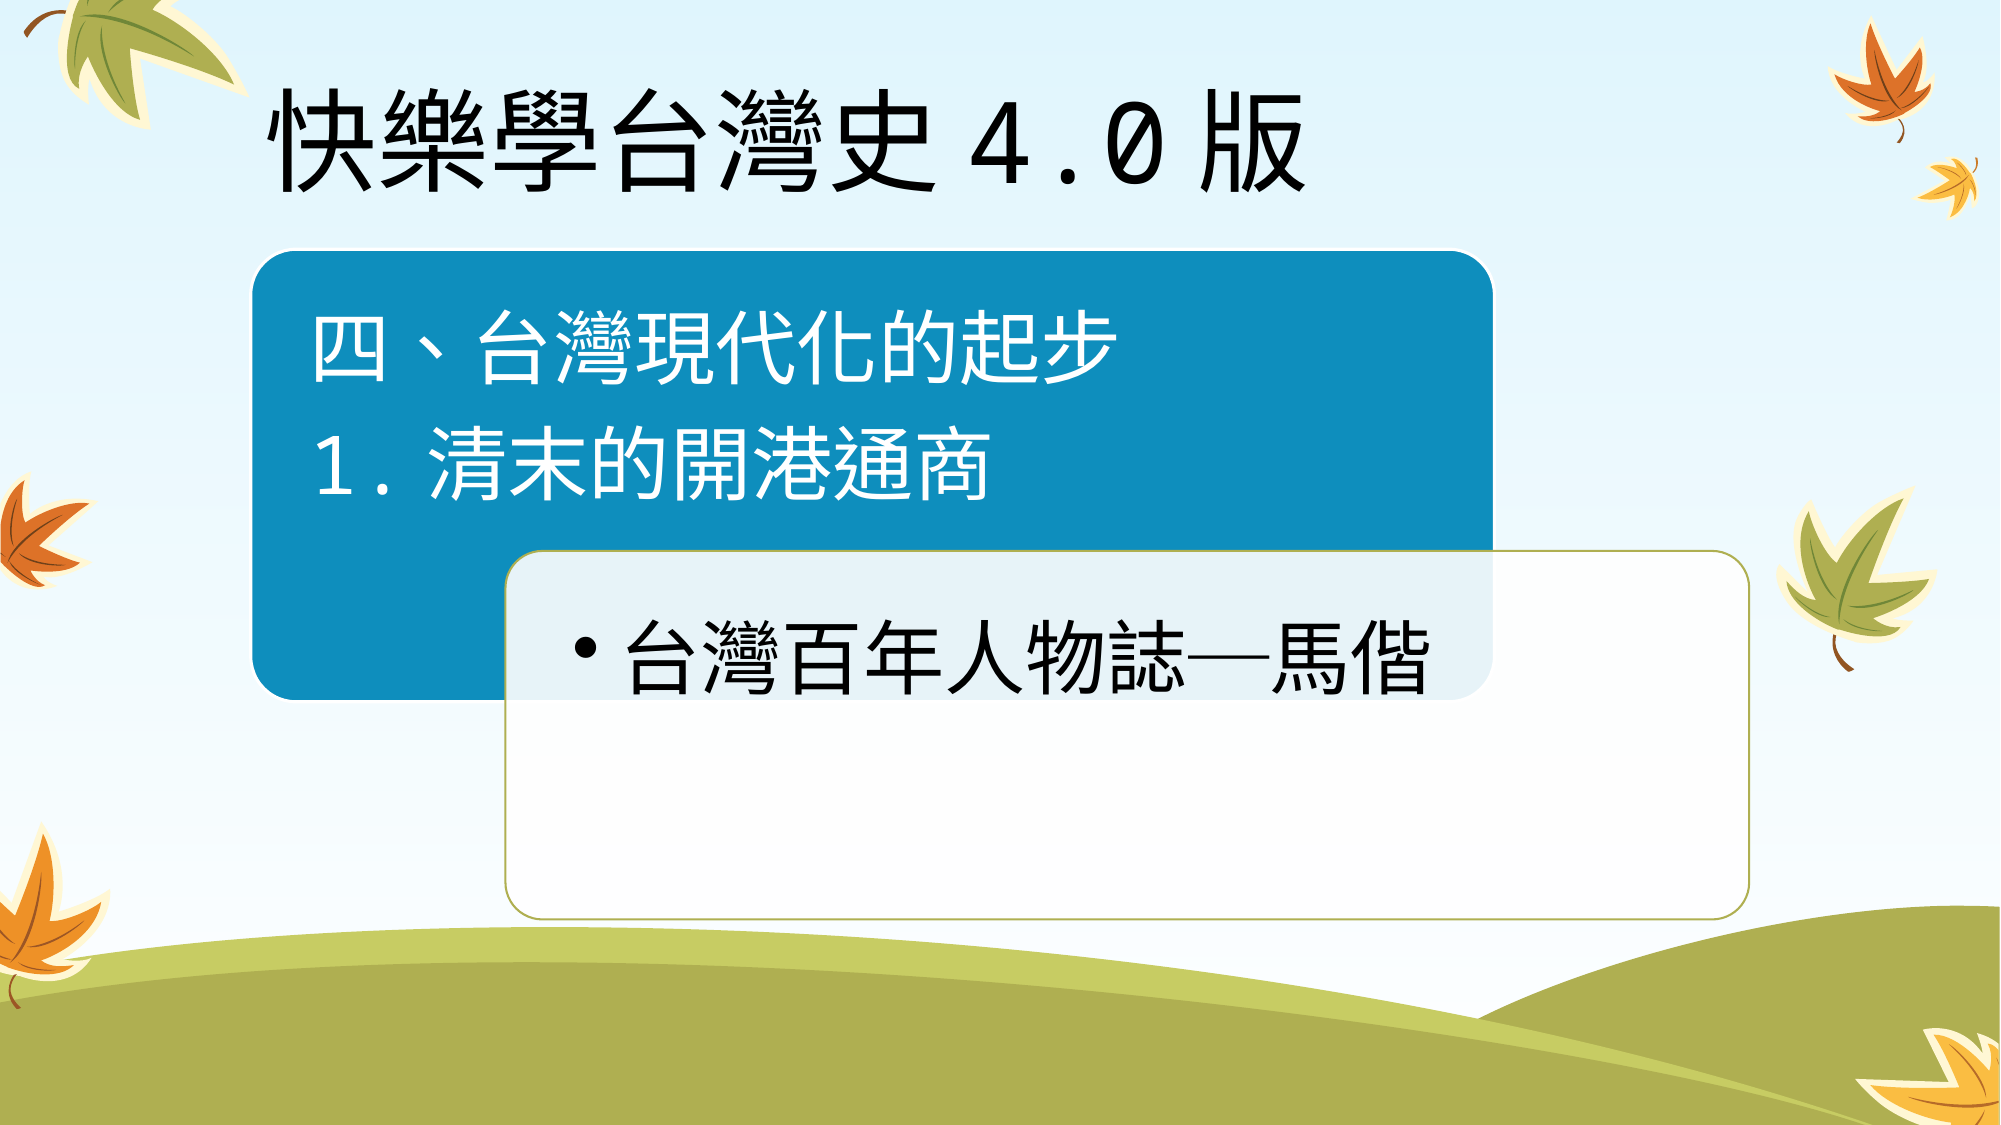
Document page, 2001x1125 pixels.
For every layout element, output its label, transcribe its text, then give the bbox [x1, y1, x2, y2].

title 快樂學台灣史4.0版 [249, 12, 1749, 216]
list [250, 243, 1750, 925]
